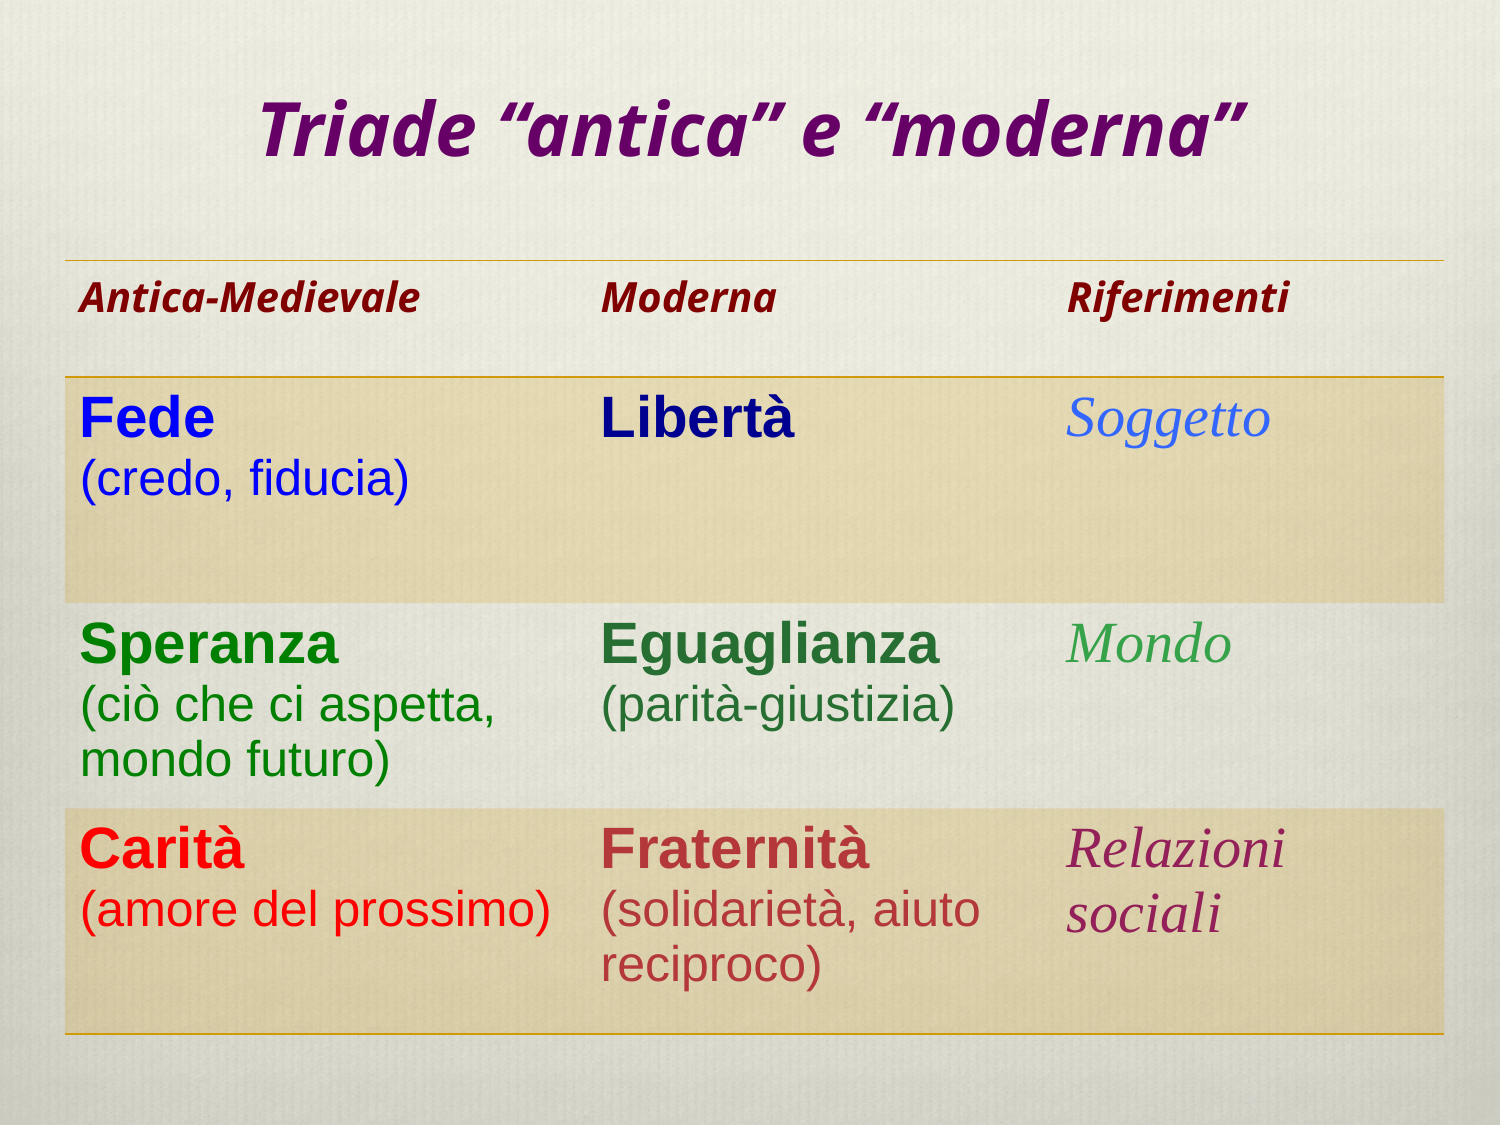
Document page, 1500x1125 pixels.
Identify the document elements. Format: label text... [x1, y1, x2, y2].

table_cell Speranza (ciò che ci aspetta, mondo futuro) [65, 603, 586, 808]
table_cell Relazioni sociali [1052, 808, 1444, 1033]
table_cell Fede (credo, fiducia) [65, 378, 586, 603]
table_cell Eguaglianza (parità-giustizia) [586, 603, 1052, 808]
table_cell Mondo [1052, 603, 1444, 808]
title Triade “antica” e “moderna” [119, 51, 1381, 201]
table_header Antica-Medievale [65, 261, 586, 376]
table_cell Soggetto [1052, 378, 1444, 603]
table_header Riferimenti [1052, 261, 1444, 376]
table_cell Carità (amore del prossimo) [65, 808, 586, 1033]
table_cell Libertà [586, 378, 1052, 603]
table_cell Fraternità (solidarietà, aiuto reciproco) [586, 808, 1052, 1033]
table_header Moderna [586, 261, 1052, 376]
